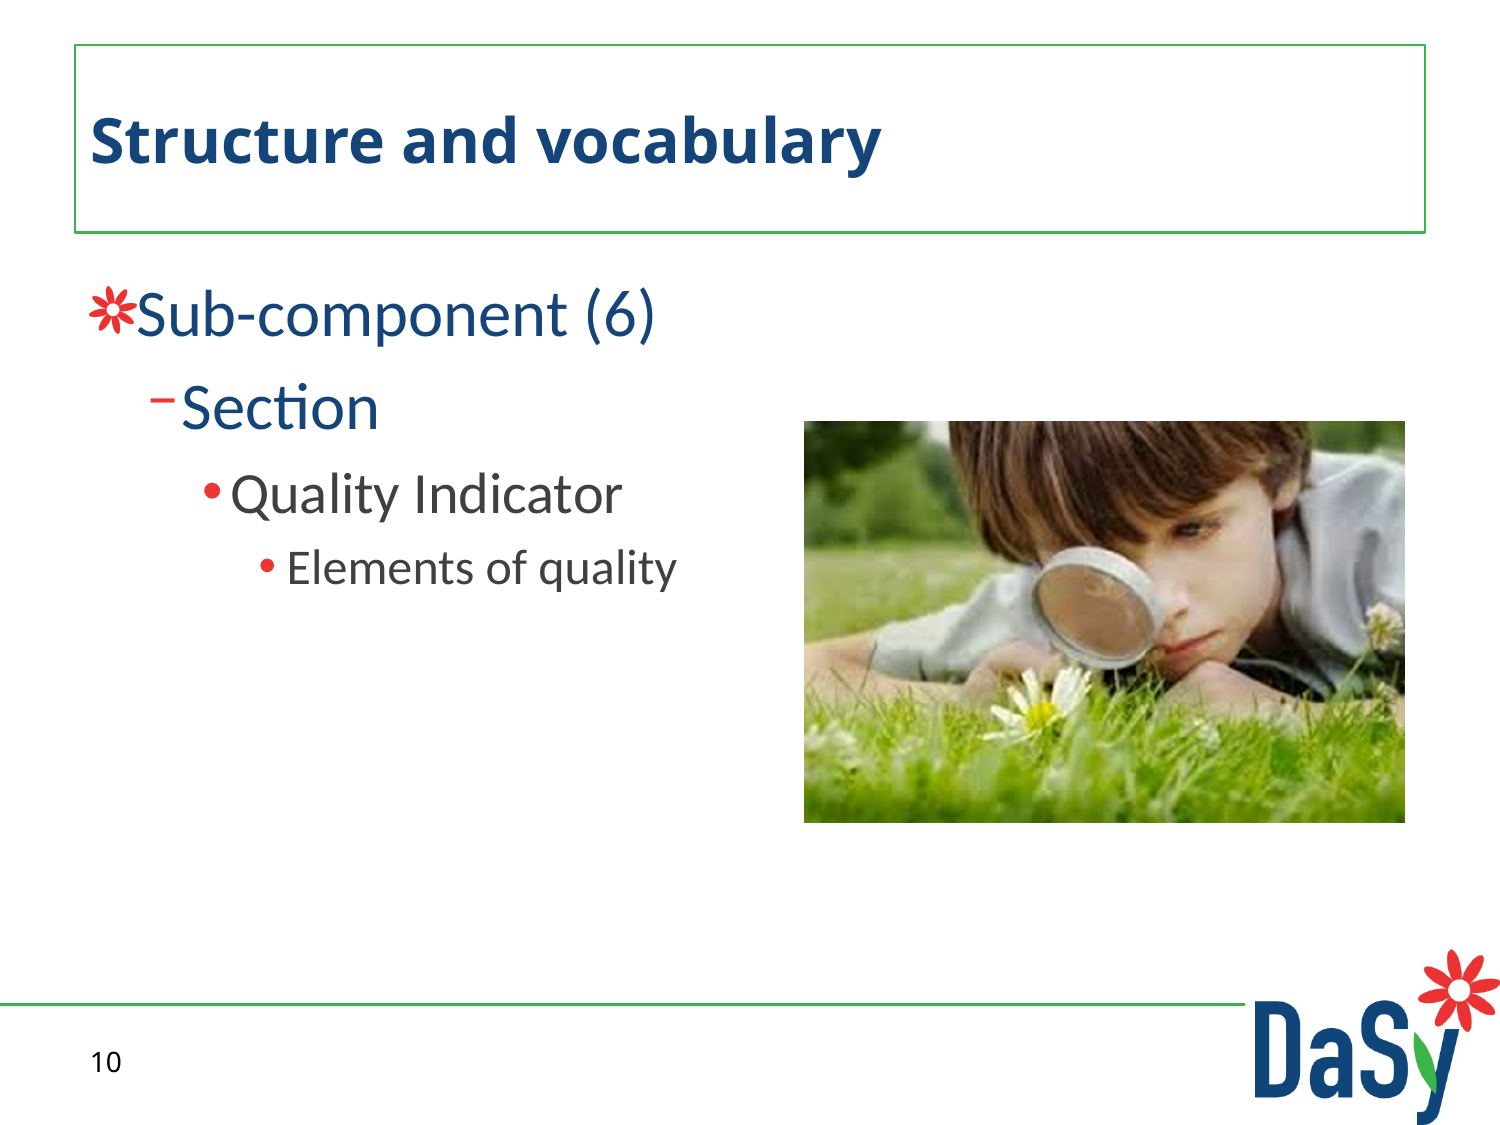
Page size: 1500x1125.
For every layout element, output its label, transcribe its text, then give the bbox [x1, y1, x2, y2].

picture [89, 286, 137, 334]
list Sub-component (6) Section Quality Indicator Elements of quality [75, 262, 1425, 925]
title Structure and vocabulary [74, 44, 1426, 234]
picture [804, 421, 1406, 823]
picture [1255, 949, 1500, 1125]
